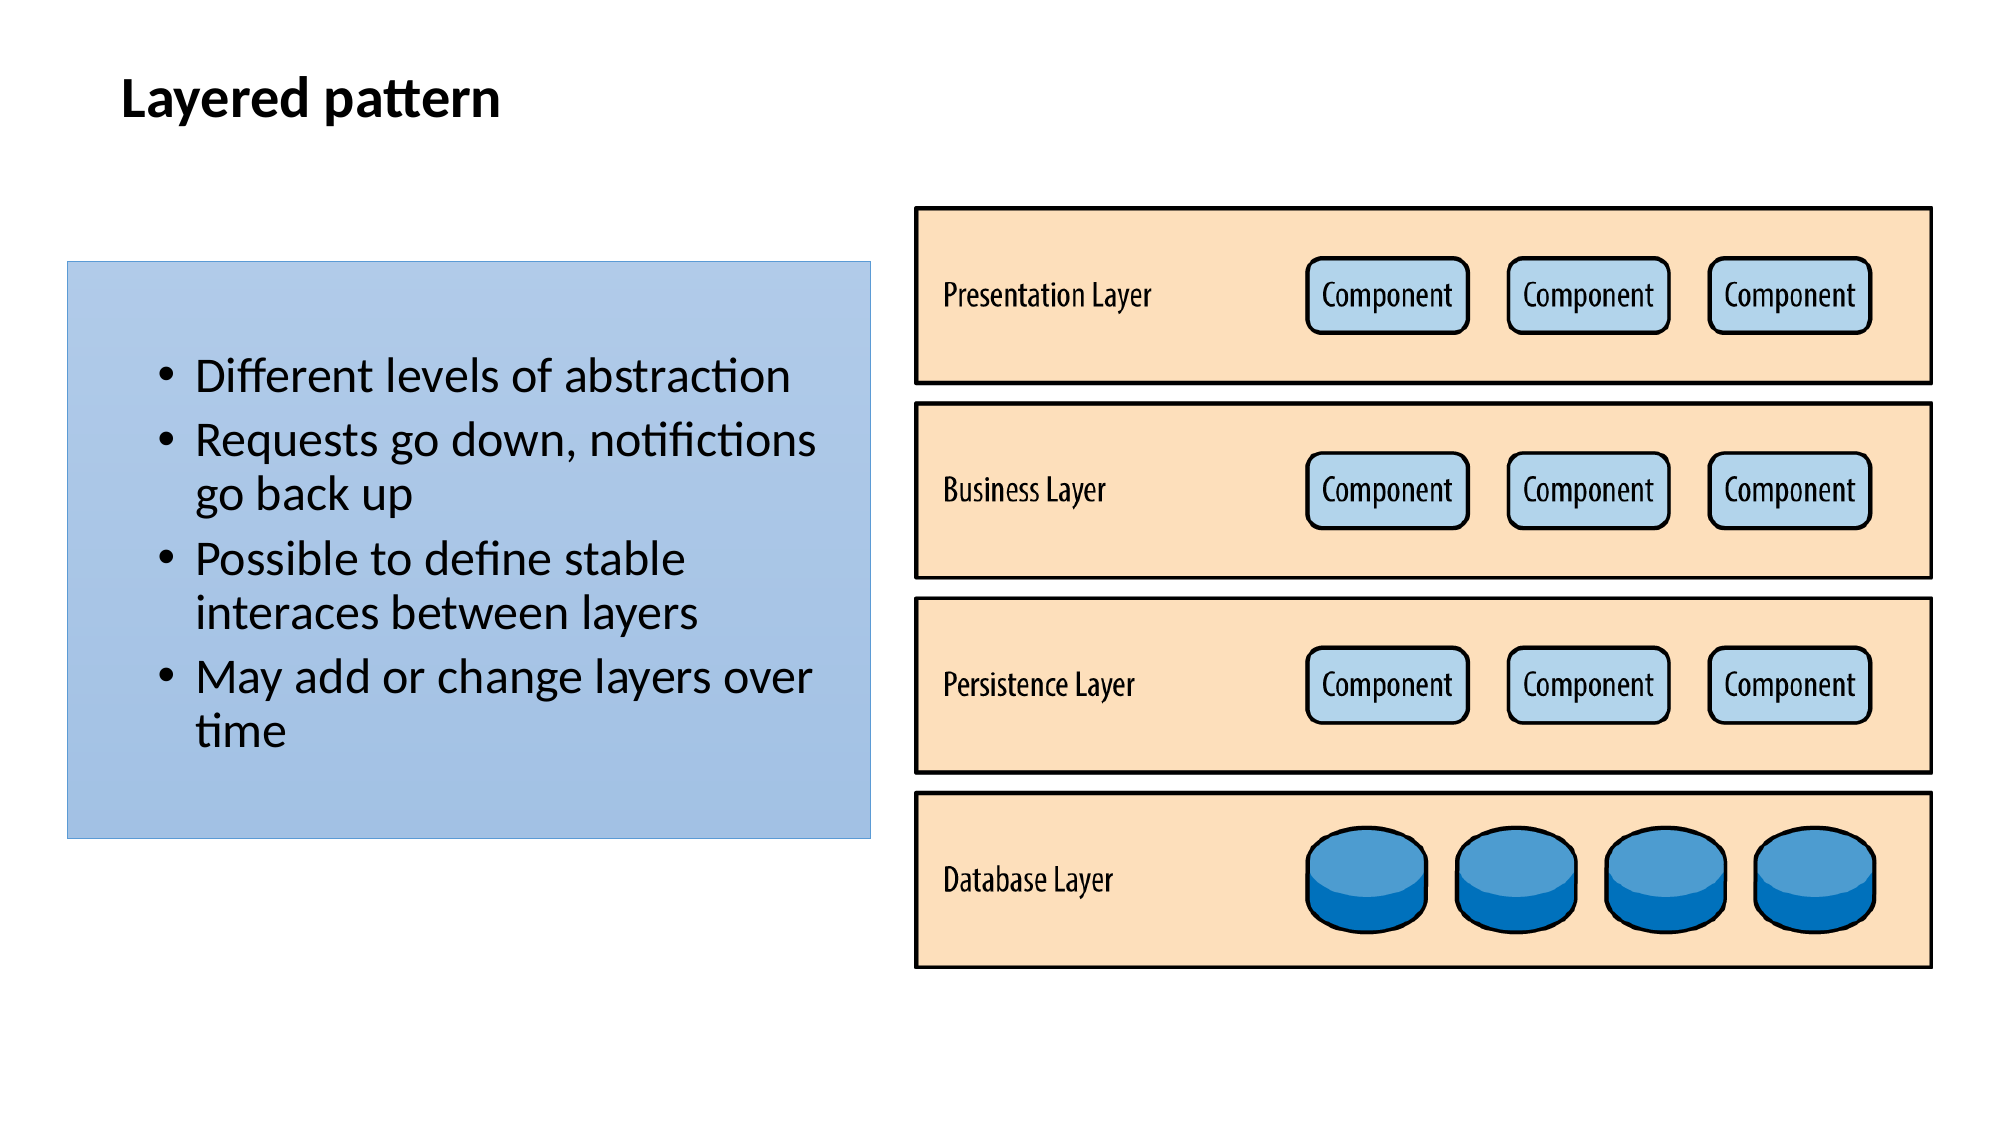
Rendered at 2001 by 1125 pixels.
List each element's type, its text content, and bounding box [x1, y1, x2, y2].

text_box Different levels of abstraction Requests go down, notifictions go back up Possible to define stable interaces between layers May add or change layers over time [67, 261, 871, 839]
text_box Layered pattern [106, 51, 615, 137]
picture [914, 206, 1933, 969]
